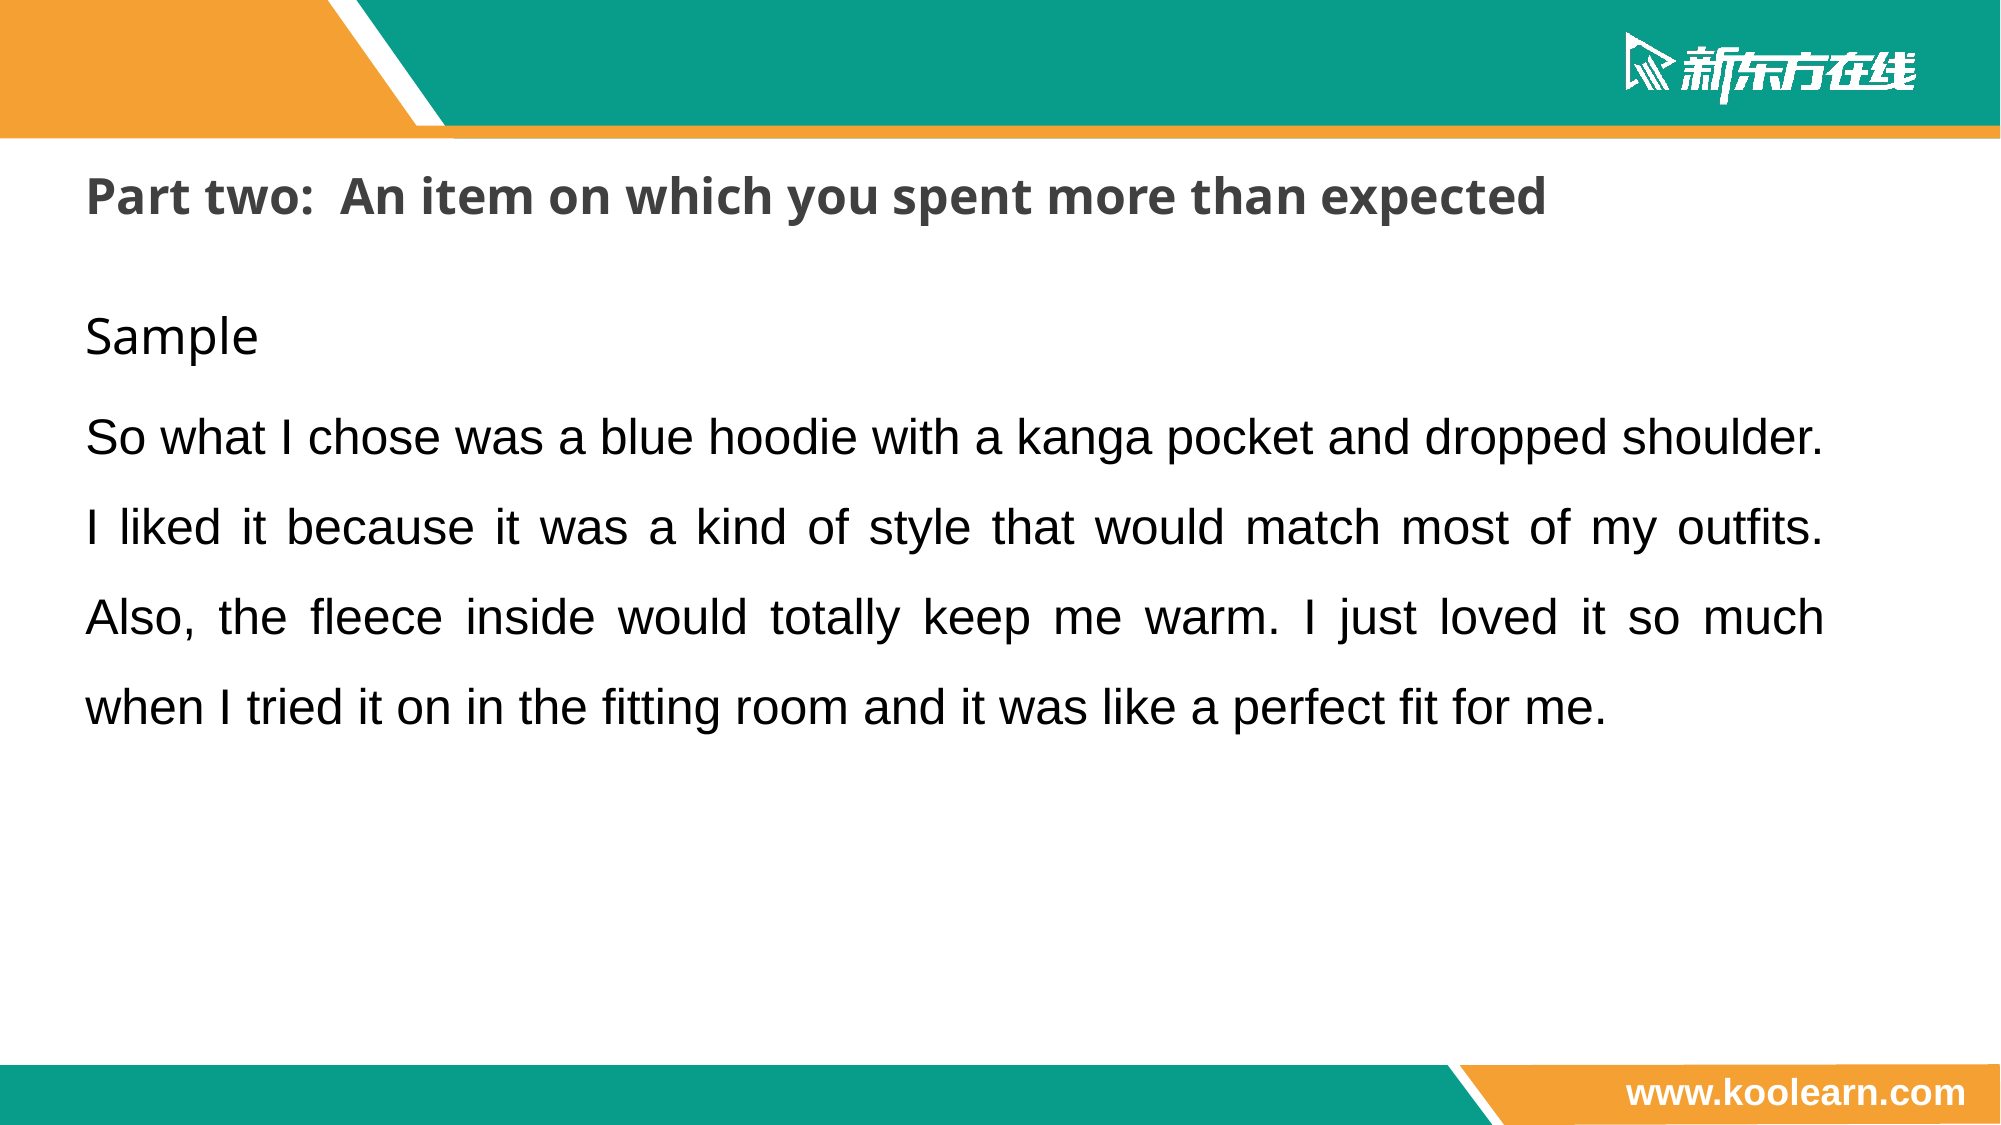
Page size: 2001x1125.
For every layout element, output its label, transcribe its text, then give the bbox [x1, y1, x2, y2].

picture [1617, 22, 1923, 111]
text_box Part two: An item on which you spent more than expected Sample So what I chose was a blue hoodie with a kanga pocket and dropped shoulder. I liked it because it was a kind of style that would match most of my outfits. Also, the fleece inside would totally keep me warm. I just loved it so much when I tried it on in the fitting room and it was like a perfect fit for me. [70, 168, 1841, 925]
